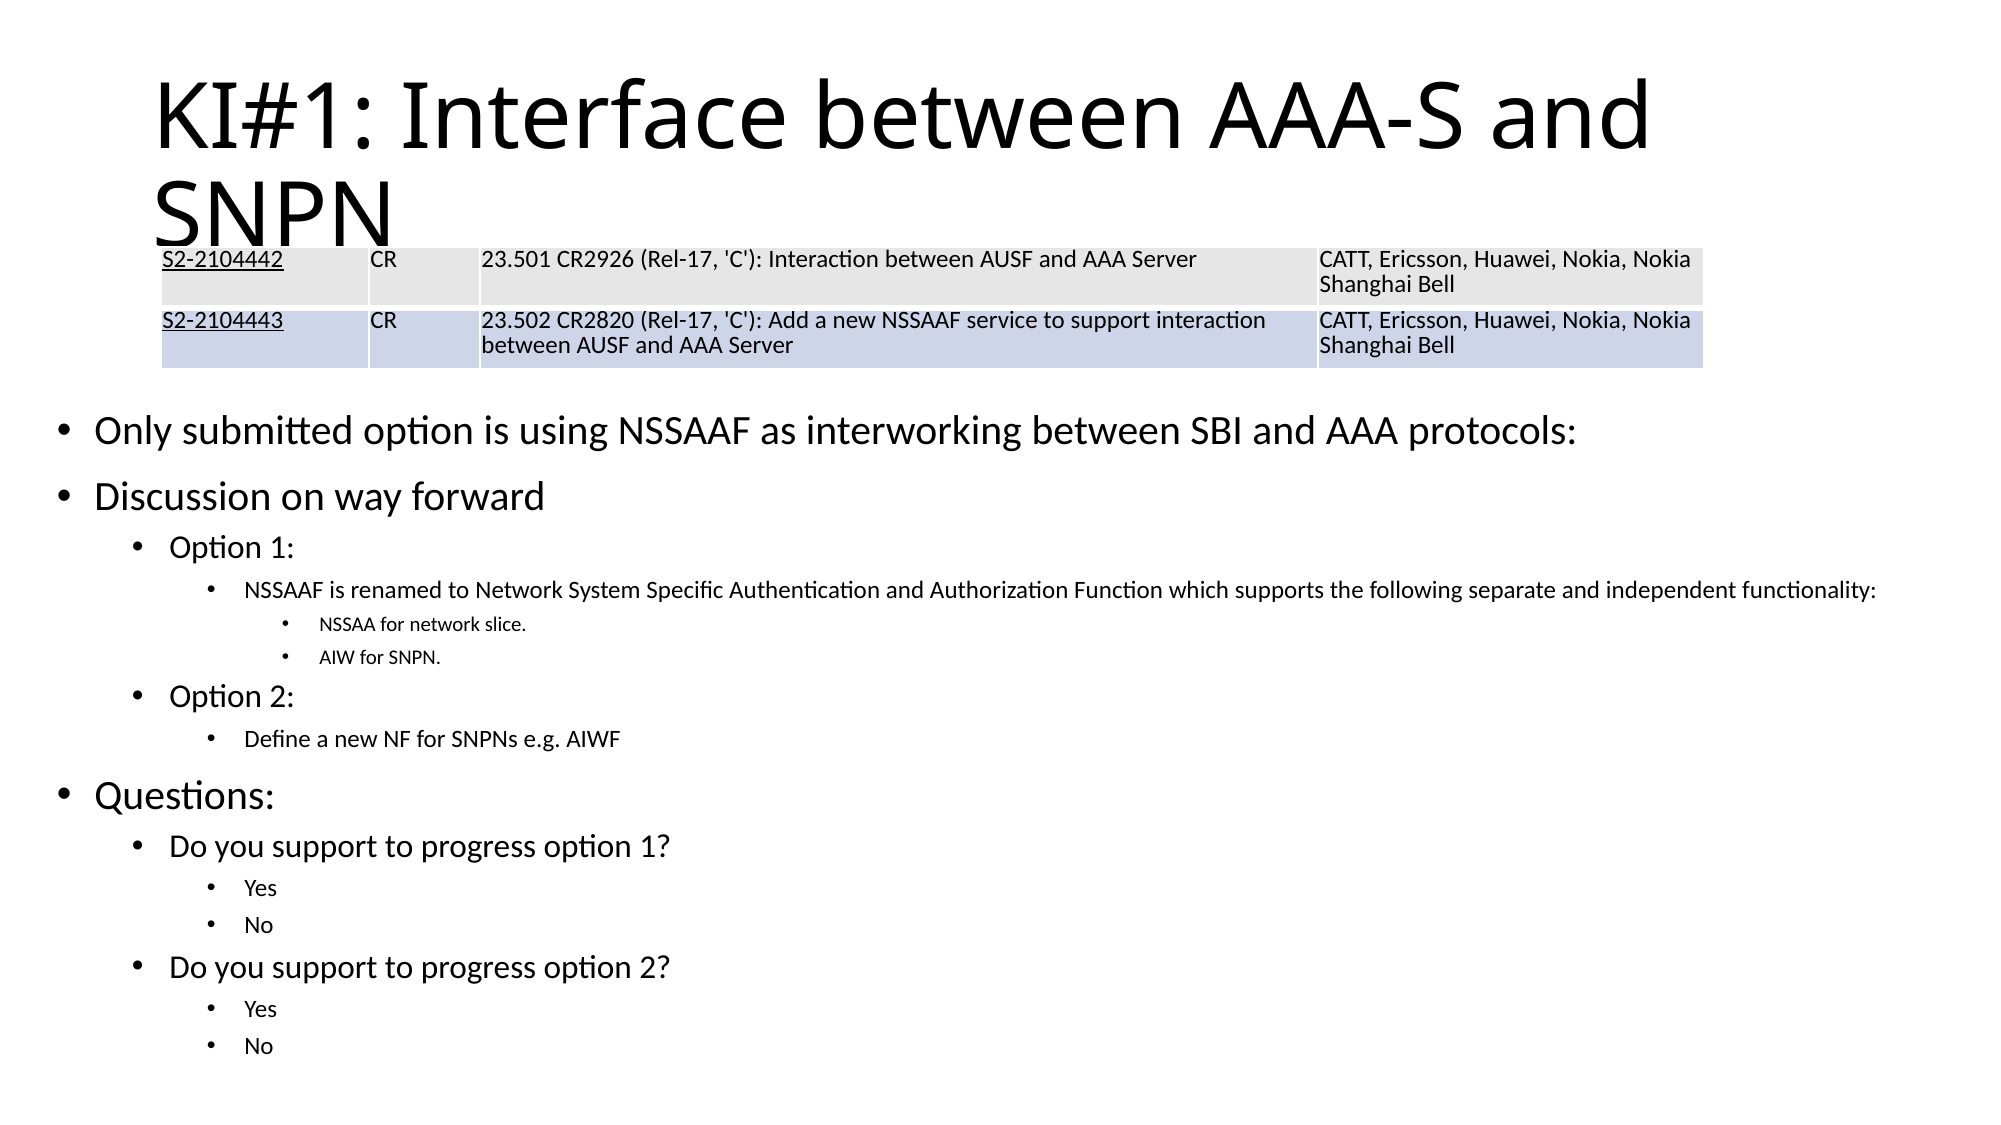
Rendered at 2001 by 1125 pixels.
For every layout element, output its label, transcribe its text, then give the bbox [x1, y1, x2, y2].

table_cell CATT, Ericsson, Huawei, Nokia, Nokia Shanghai Bell [1319, 311, 1703, 368]
text_box Only submitted option is using NSSAAF as interworking between SBI and AAA protocols: Discussion on way forward Option 1: NSSAAF is renamed to Network System Specific Authentication and Authorization Function which supports the following separate and independent functionality: NSSAA for network slice. AIW for SNPN. Option 2: Define a new NF for SNPNs e.g. AIWF Questions: Do you support to progress option 1? Yes No Do you support to progress option 2? Yes No [41, 401, 1967, 1088]
table_header CATT, Ericsson, Huawei, Nokia, Nokia Shanghai Bell [1319, 248, 1703, 305]
table_header S2-2104442 [162, 248, 368, 305]
table_header 23.501 CR2926 (Rel-17, 'C'): Interaction between AUSF and AAA Server [481, 248, 1317, 305]
table_header CR [370, 248, 479, 305]
title KI#1: Interface between AAA-S and SNPN [137, 59, 1863, 278]
table_cell 23.502 CR2820 (Rel-17, 'C'): Add a new NSSAAF service to support interaction between AUSF and AAA Server [481, 311, 1317, 368]
table_cell CR [370, 311, 479, 368]
table_cell S2-2104443 [162, 311, 368, 368]
